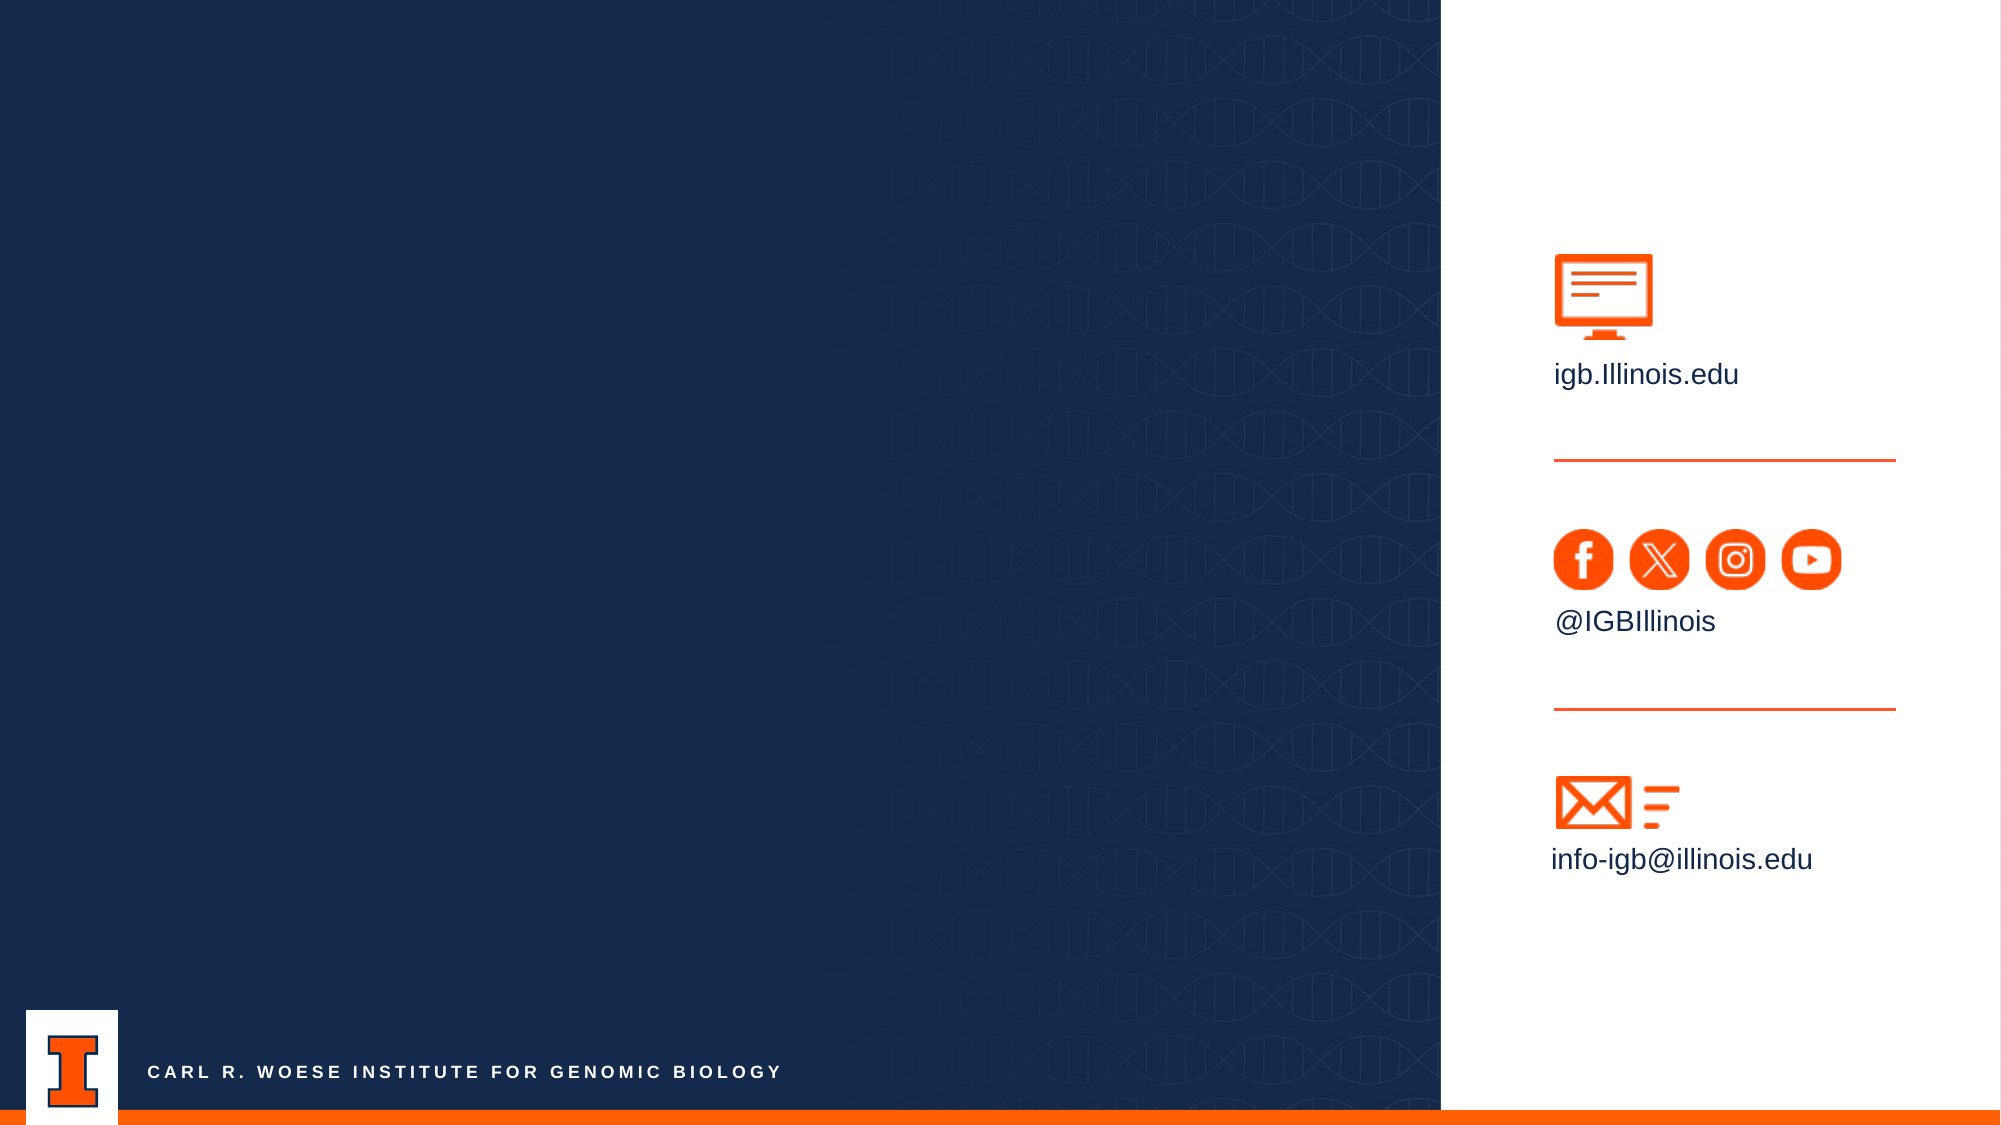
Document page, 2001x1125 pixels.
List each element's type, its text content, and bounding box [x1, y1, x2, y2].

picture [0, 0, 1440, 1109]
footer CARL R. WOESE INSTITUTE FOR GENOMIC BIOLOGY [132, 1042, 846, 1103]
